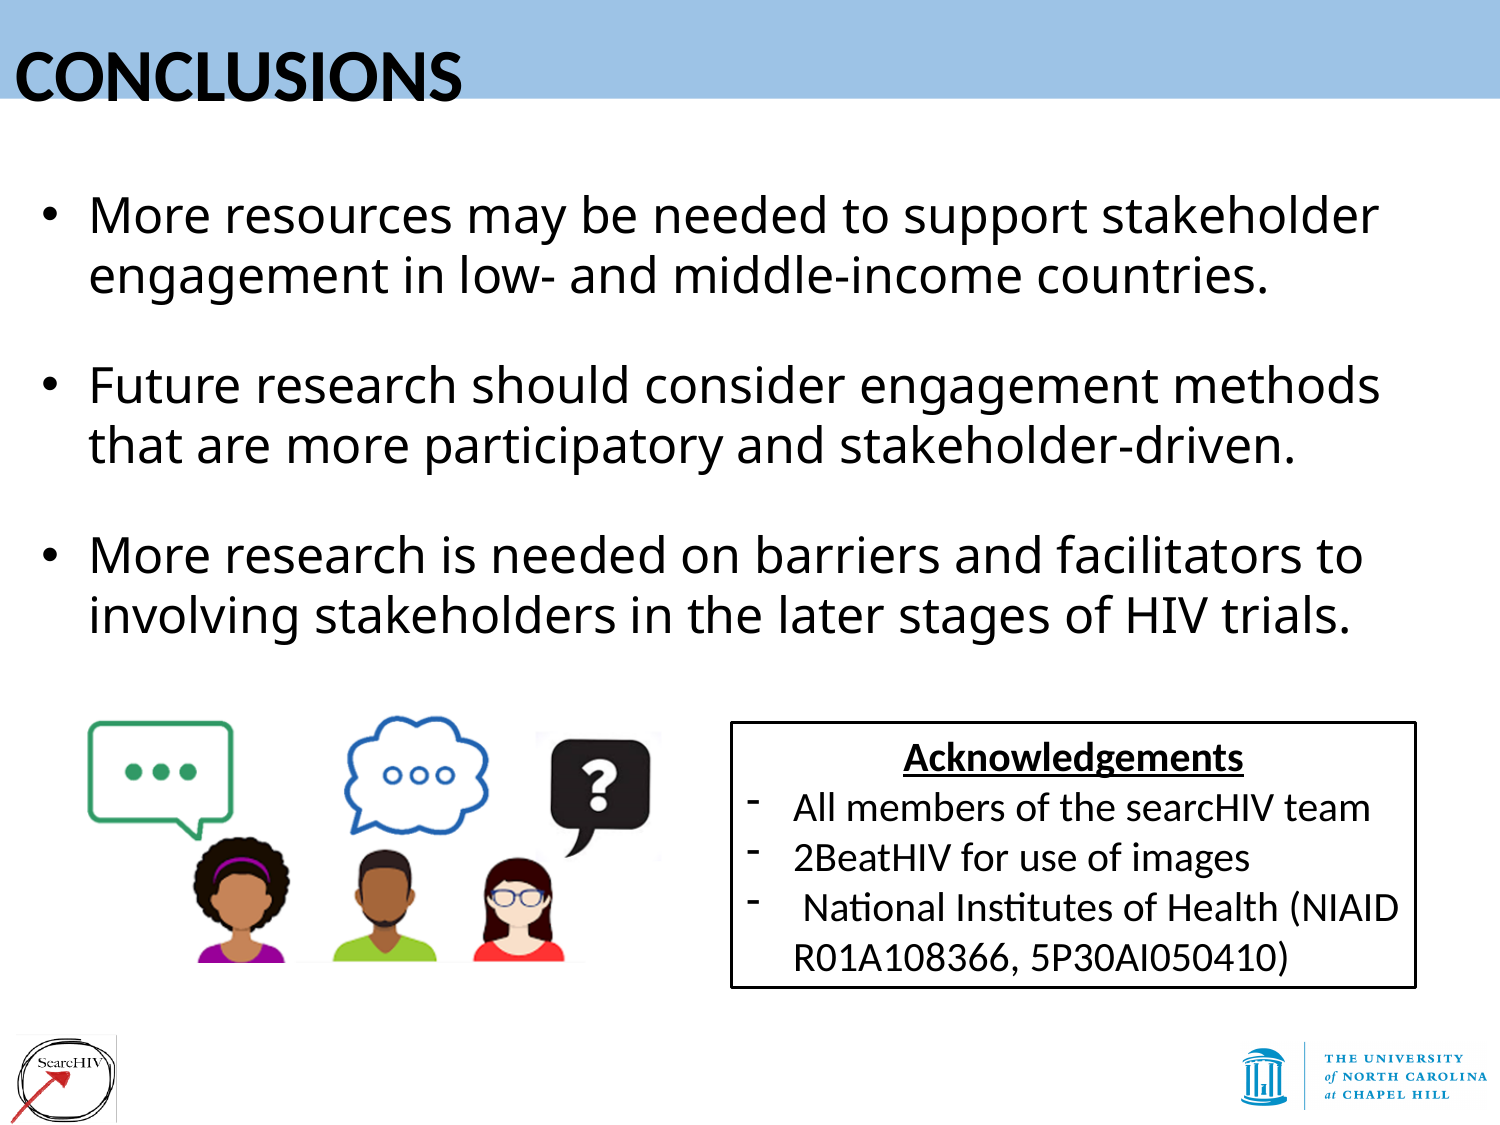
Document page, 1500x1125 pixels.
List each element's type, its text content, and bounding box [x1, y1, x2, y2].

picture [1240, 1041, 1487, 1110]
picture [65, 703, 662, 963]
picture [2, 1023, 130, 1125]
text_box CONCLUSIONS [0, 0, 1500, 99]
text_box More resources may be needed to support stakeholder engagement in low- and middle-income countries. Future research should consider engagement methods that are more participatory and stakeholder-driven. More research is needed on barriers and facilitators to involving stakeholders in the later stages of HIV trials. [26, 176, 1500, 652]
text_box Acknowledgements All members of the searcHIV team 2BeatHIV for use of images National Institutes of Health (NIAID R01A108366, 5P30AI050410) [731, 722, 1416, 988]
